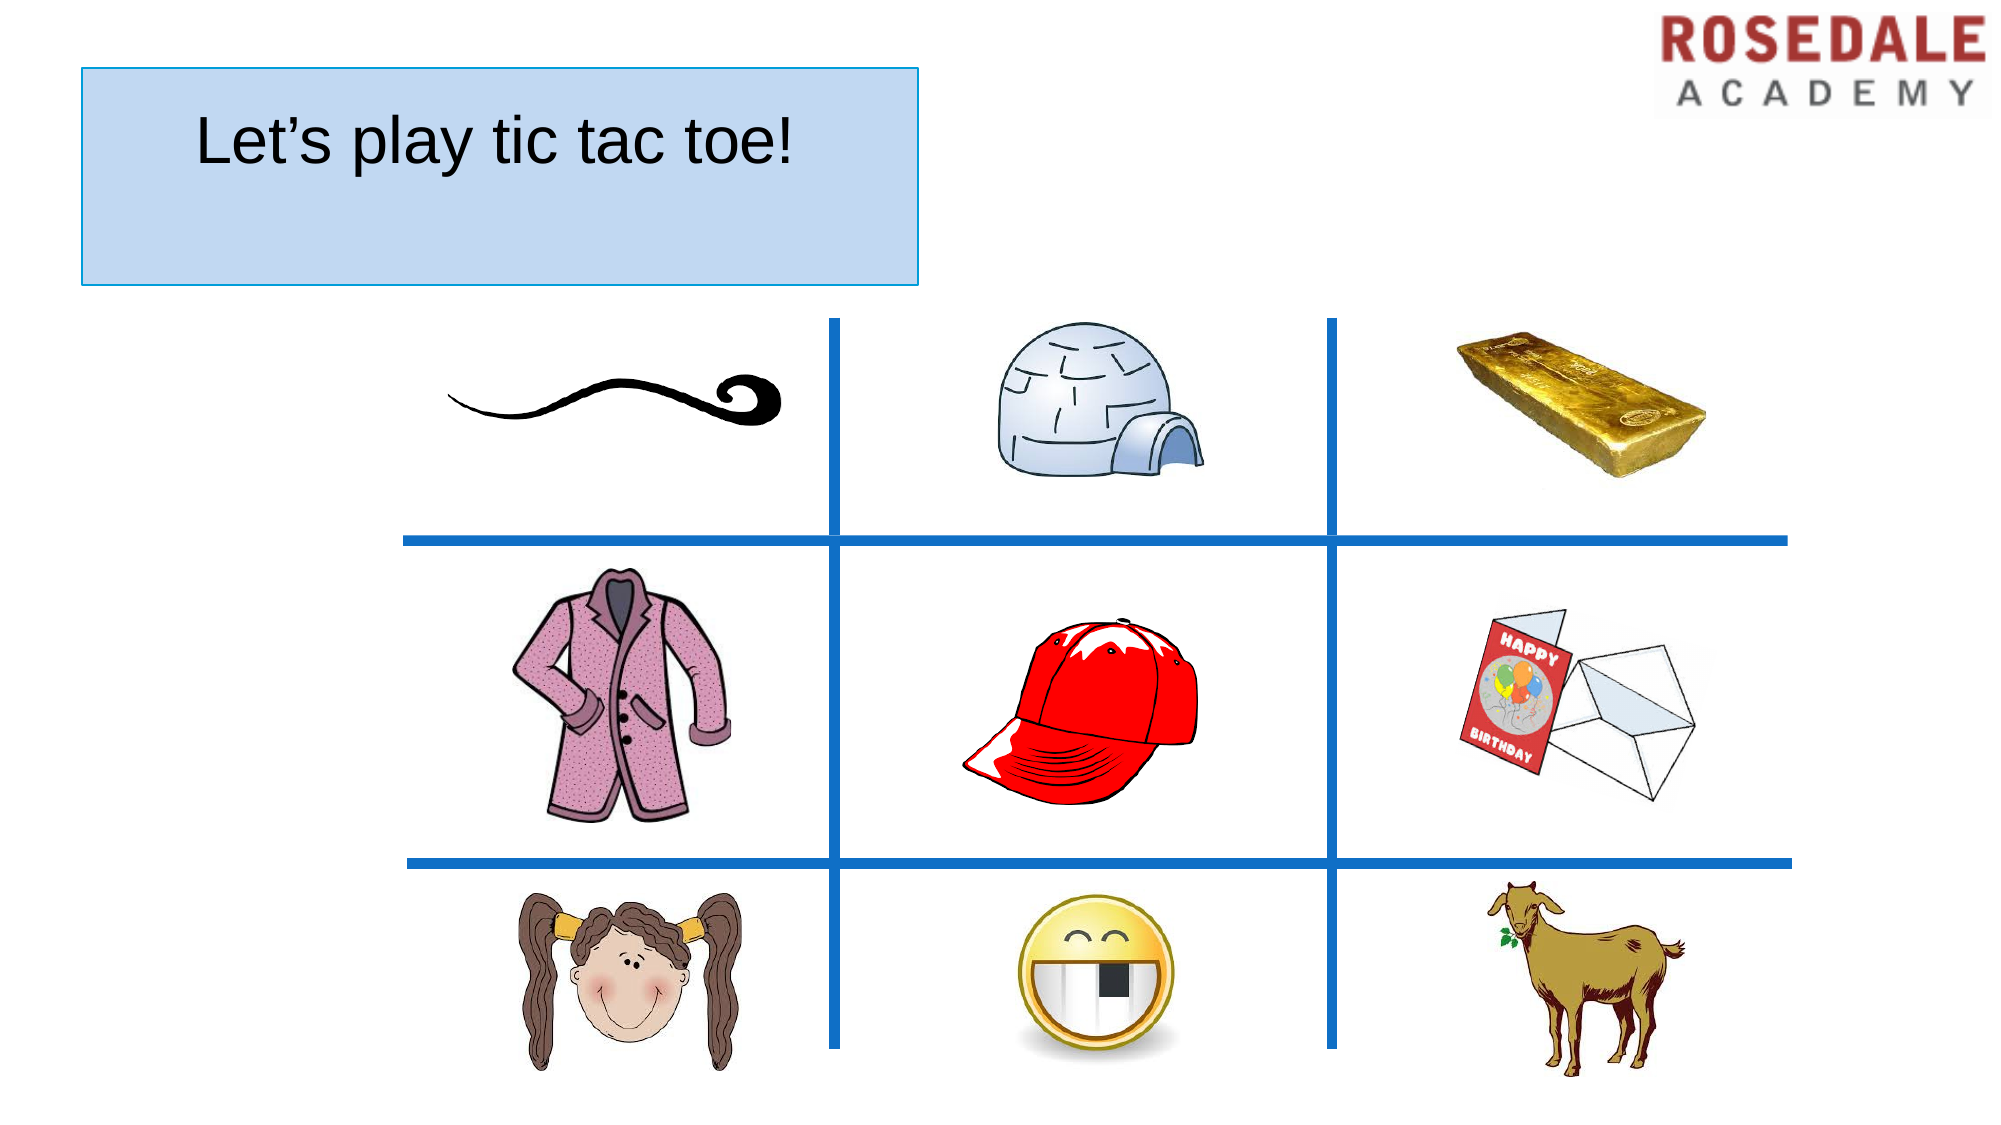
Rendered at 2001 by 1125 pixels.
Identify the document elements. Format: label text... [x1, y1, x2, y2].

text_box [518, 893, 742, 1071]
title Let’s play tic tac toe! [82, 67, 918, 285]
text_box [1455, 752, 1671, 813]
text_box [1015, 889, 1181, 1069]
text_box [997, 322, 1205, 478]
text_box [962, 618, 1198, 805]
text_box [1671, 650, 1716, 813]
text_box [1455, 590, 1717, 813]
text_box [512, 568, 732, 823]
text_box [447, 374, 782, 426]
text_box [1456, 331, 1707, 490]
text_box [1654, 12, 1992, 119]
text_box [1487, 881, 1686, 1077]
